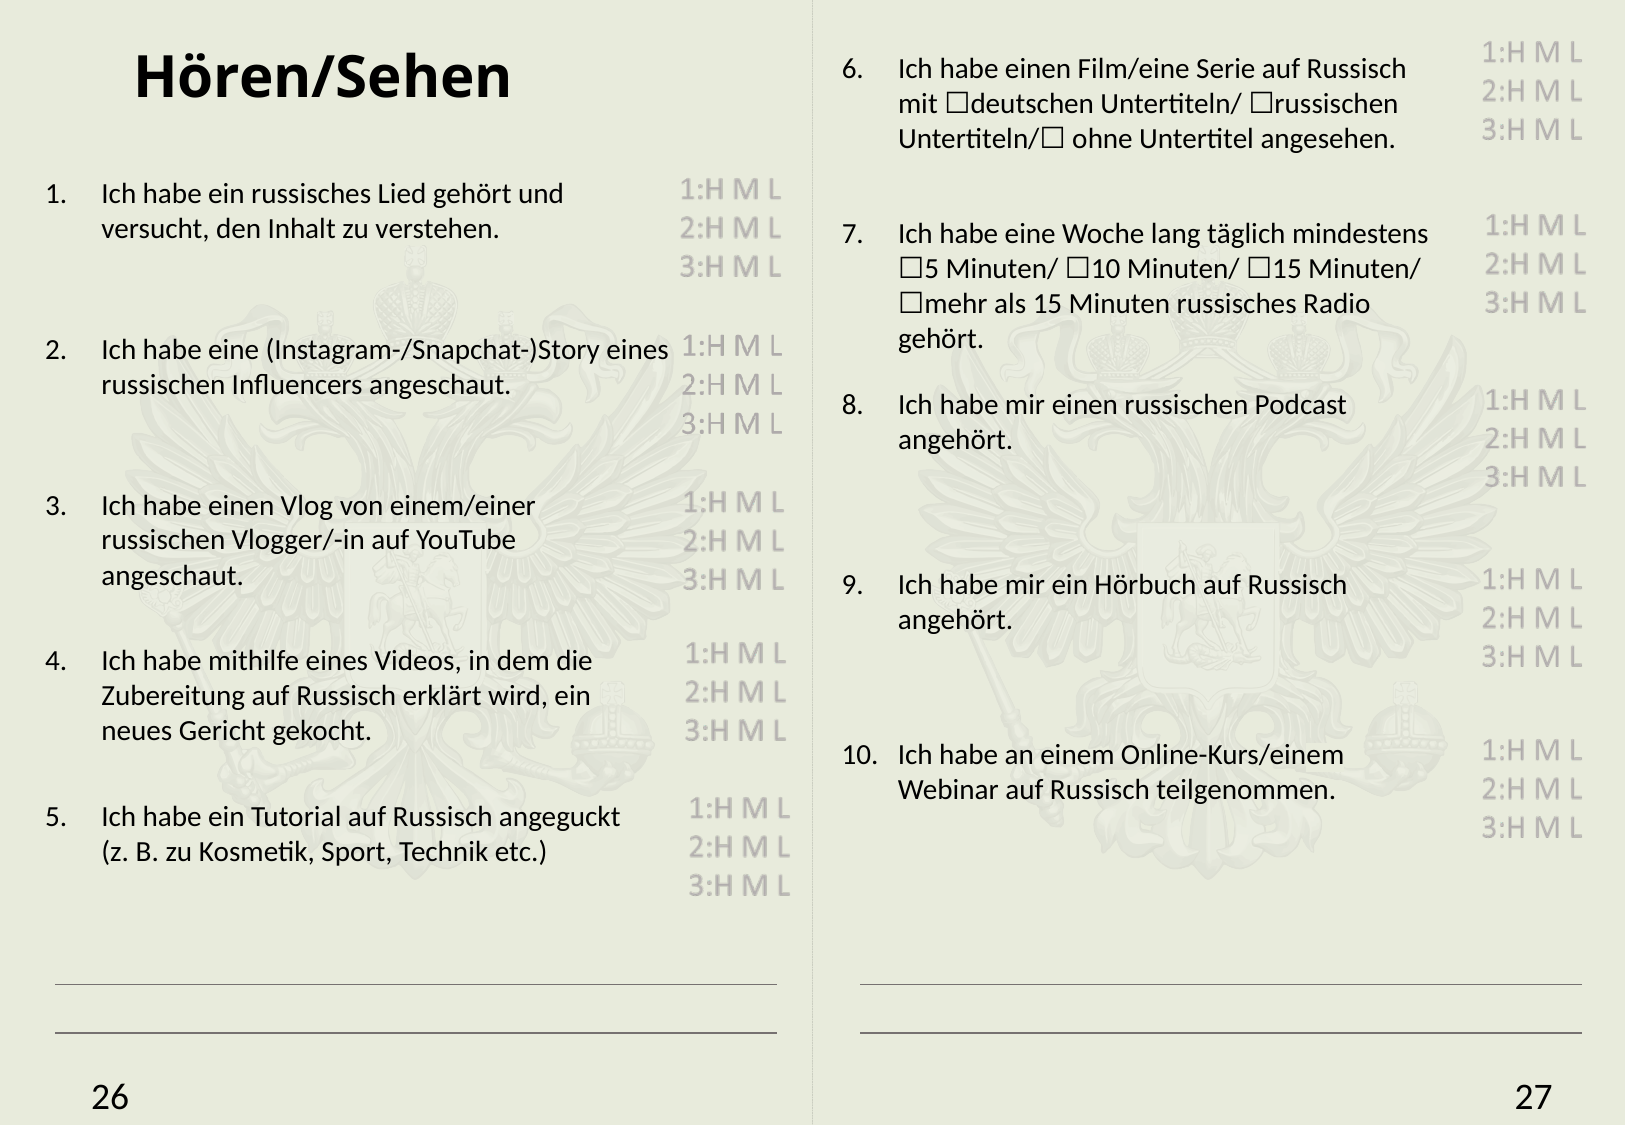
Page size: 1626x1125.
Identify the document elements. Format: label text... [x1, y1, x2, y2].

text_box Ich habe mir ein Hörbuch auf Russisch angehört. [826, 498, 918, 643]
text_box Ich habe ein russisches Lied gehört und versucht, den Inhalt zu verstehen. [30, 167, 659, 252]
text_box Ich habe einen Film/eine Serie auf Russisch mit ☐deutschen Untertiteln/ ☐russischen Untertiteln/☐ ohne Untertitel angesehen. [827, 42, 1458, 146]
text_box Hören/Sehen [118, 31, 708, 117]
text_box Ich habe an einem Online-Kurs/einem Webinar auf Russisch teilgenommen. [826, 668, 918, 813]
picture [918, 194, 1616, 880]
text_box Ich habe mir einen russischen Podcast angehört. [827, 362, 918, 463]
text_box Ich habe eine (Instagram-/Snapchat-)Story eines russischen Influencers angeschaut. [30, 322, 125, 408]
picture [125, 158, 820, 924]
text_box 27 [1499, 1064, 1568, 1125]
text_box Ich habe eine Woche lang täglich mindestens ☐5 Minuten/ ☐10 Minuten/ ☐15 Minuten/ ☐mehr als 15 Minuten russisches Radio gehört. [827, 146, 1458, 362]
picture [1460, 21, 1613, 168]
text_box 26 [76, 1064, 145, 1125]
text_box Ich habe einen Vlog von einem/einer russischen Vlogger/-in auf YouTube angeschaut. [30, 478, 125, 599]
text_box Ich habe ein Tutorial auf Russisch angeguckt (z. B. zu Kosmetik, Sport, Technik etc.) [30, 789, 125, 875]
text_box Ich habe mithilfe eines Videos, in dem die Zubereitung auf Russisch erklärt wird, ein neues Gericht gekocht. [30, 634, 125, 754]
